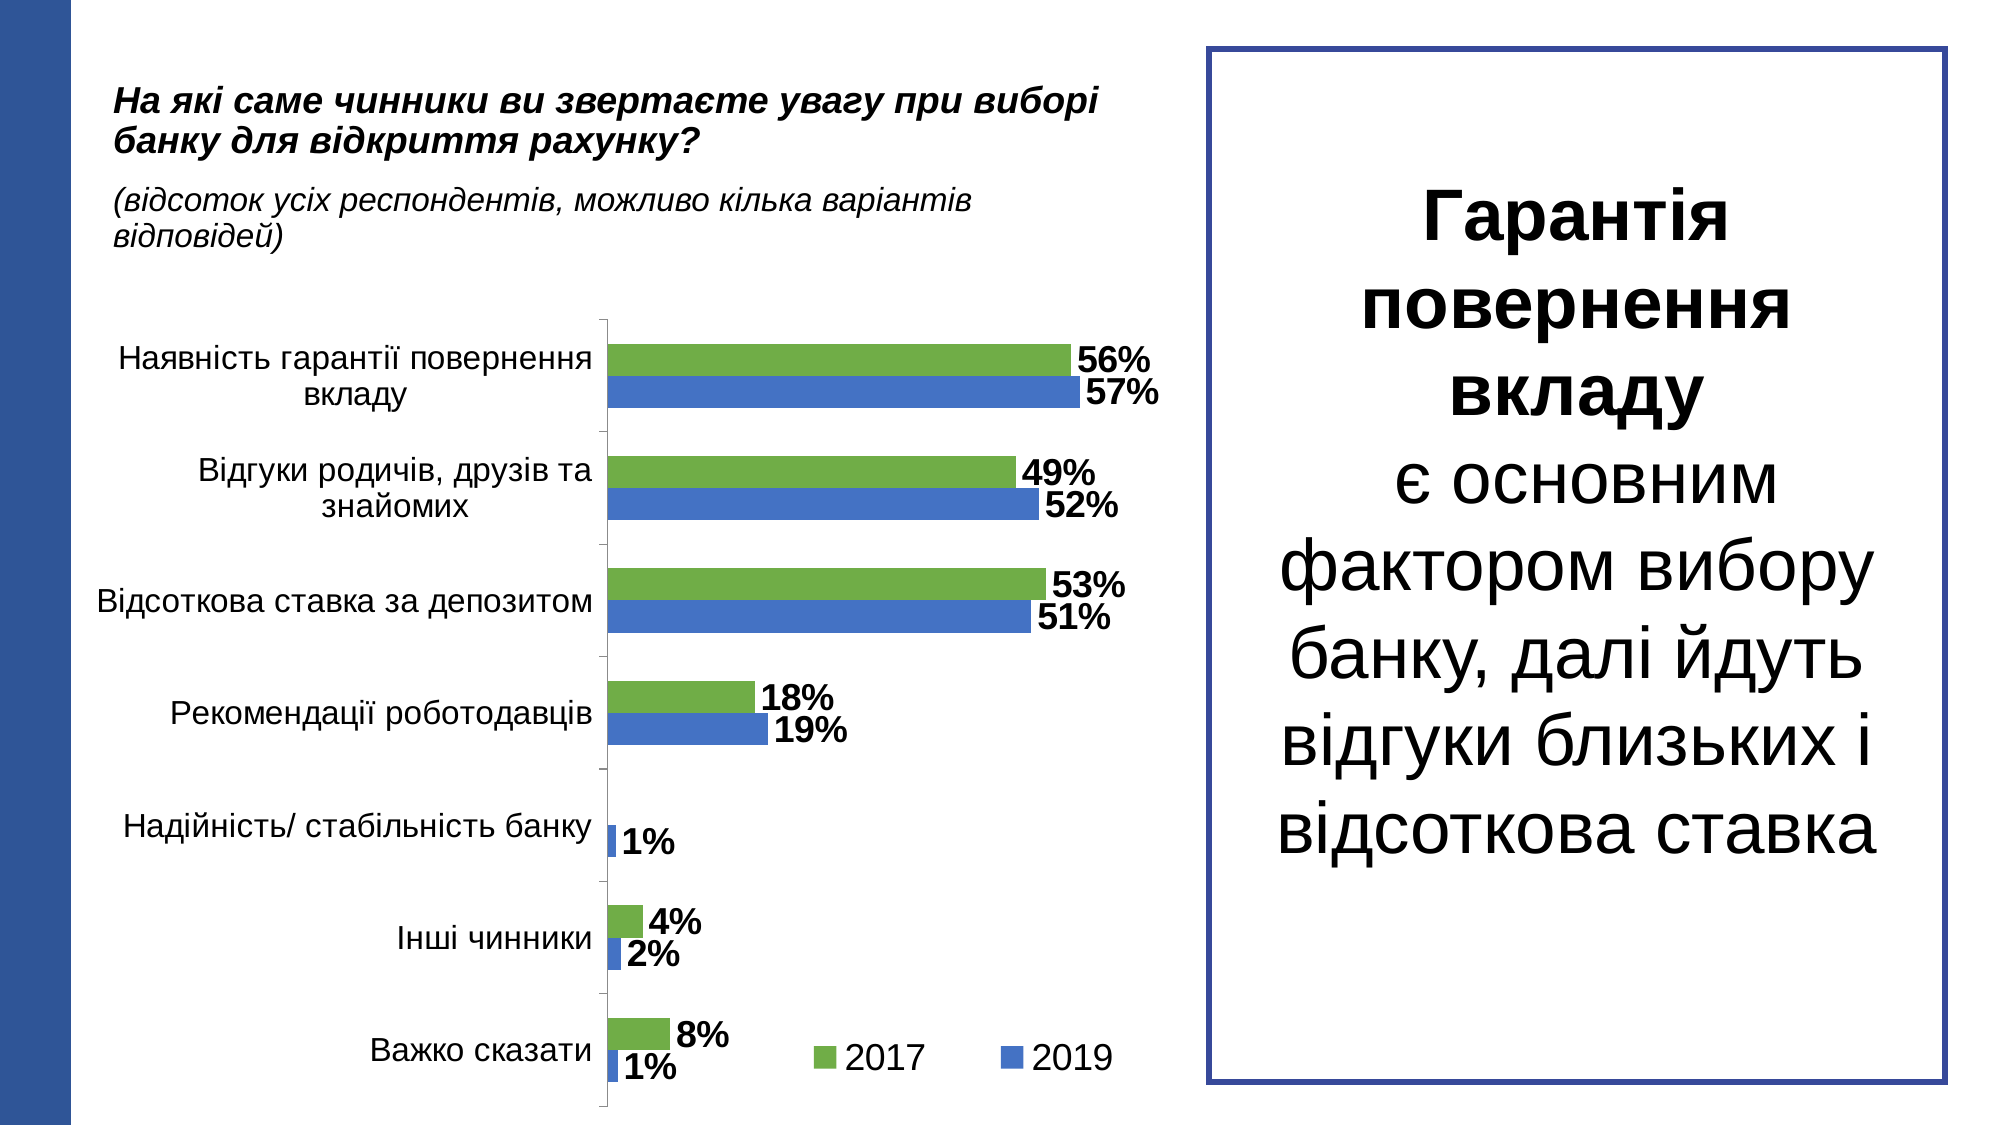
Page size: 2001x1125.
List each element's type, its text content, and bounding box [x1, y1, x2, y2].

chart [70, 264, 1235, 1107]
text_box На які саме чинники ви звертаєте увагу при виборі банку для відкриття рахунку? (відсоток усіх респондентів, можливо кілька варіантів відповідей) [98, 73, 1150, 264]
text_box [0, 0, 71, 1125]
text_box [1208, 48, 1946, 1083]
text_box Гарантія повернення вкладу є основним фактором вибору банку, далі йдуть відгуки близьких і відсоткова ставка [1224, 160, 1930, 876]
